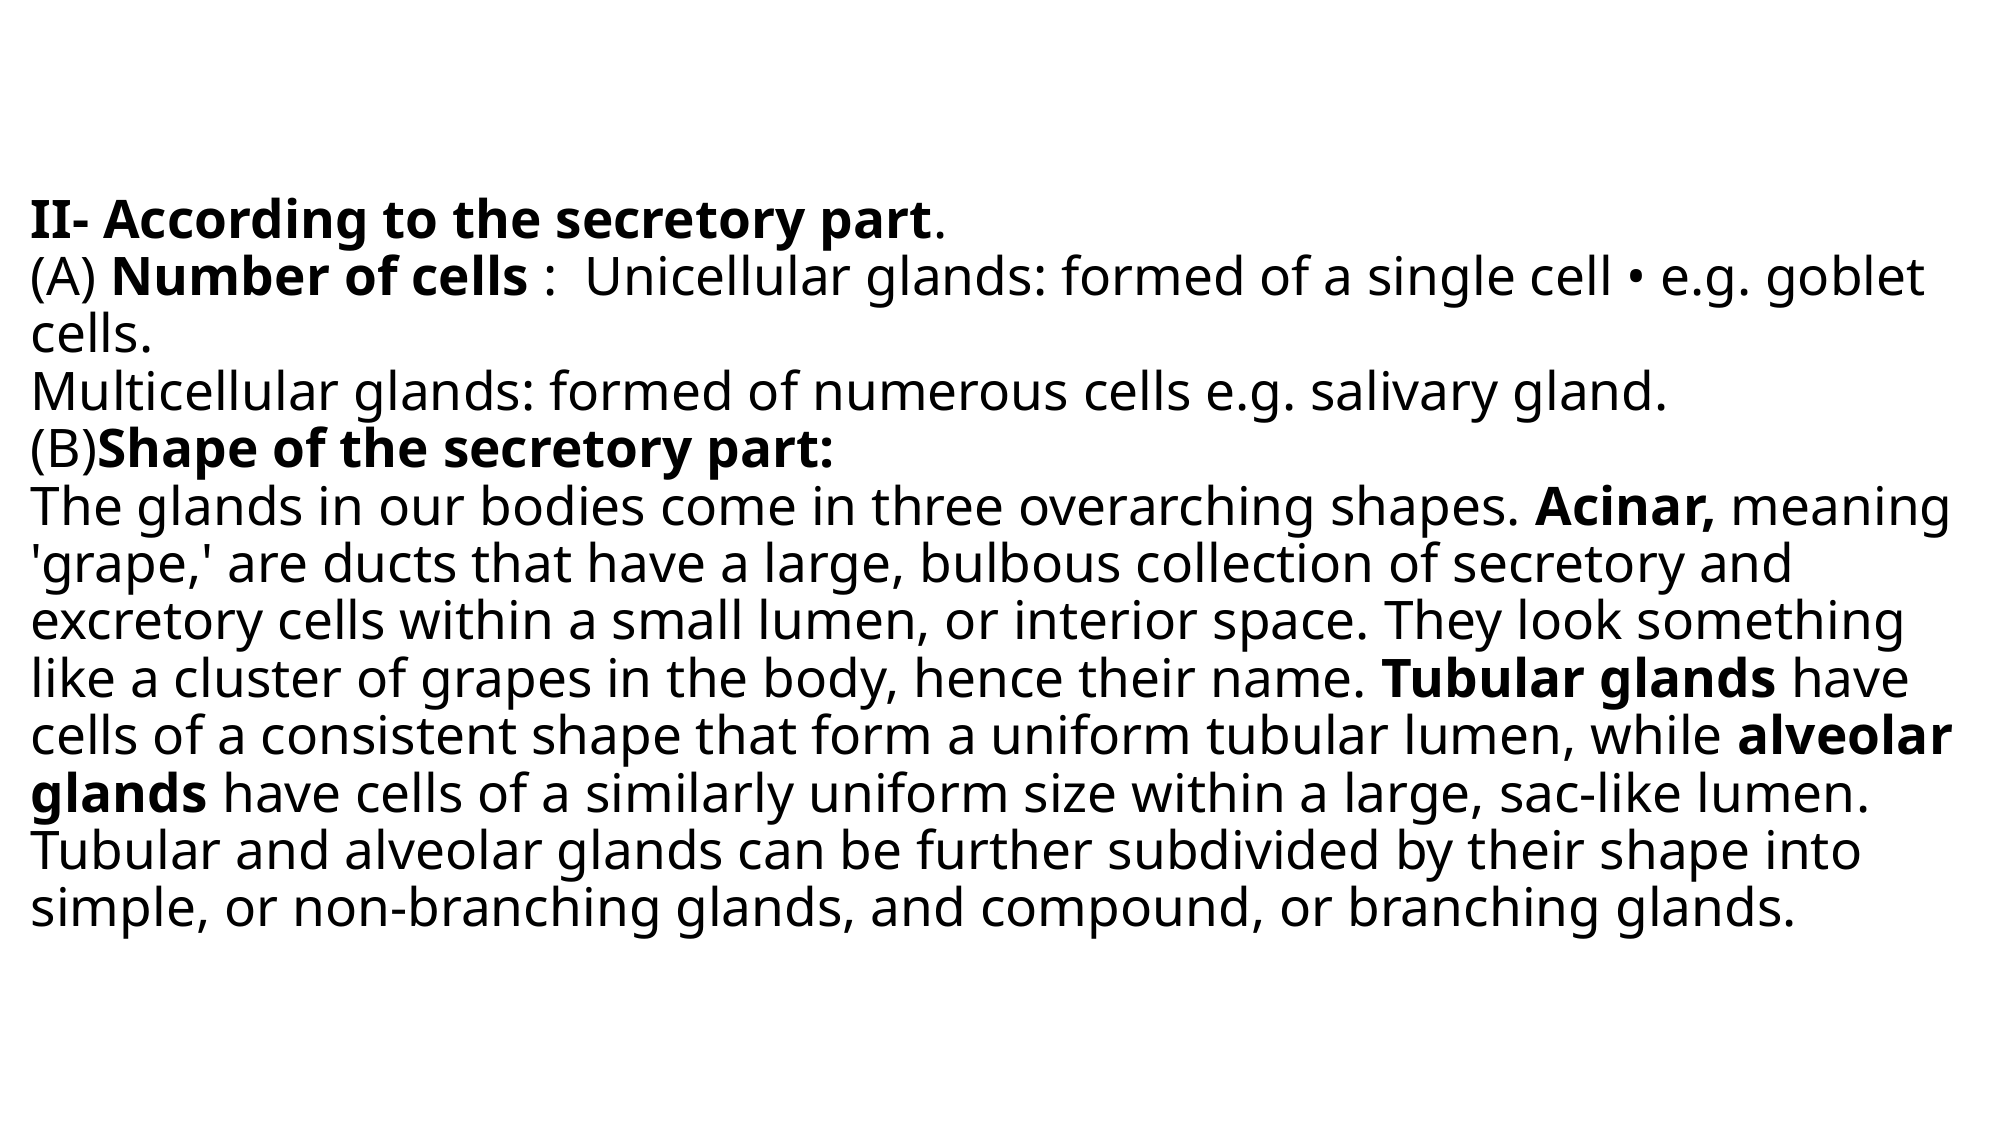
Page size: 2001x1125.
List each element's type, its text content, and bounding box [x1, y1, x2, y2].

title II- According to the secretory part. (A) Number of cells : Unicellular glands: formed of a single cell • e.g. goblet cells. Multicellular glands: formed of numerous cells e.g. salivary gland. (B)Shape of the secretory part: The glands in our bodies come in three overarching shapes. Acinar, meaning 'grape,' are ducts that have a large, bulbous collection of secretory and excretory cells within a small lumen, or interior space. They look something like a cluster of grapes in the body, hence their name. Tubular glands have cells of a consistent shape that form a uniform tubular lumen, while alveolar glands have cells of a similarly uniform size within a large, sac-like lumen. Tubular and alveolar glands can be further subdivided by their shape into simple, or non-branching glands, and compound, or branching glands. [15, 59, 2000, 1034]
